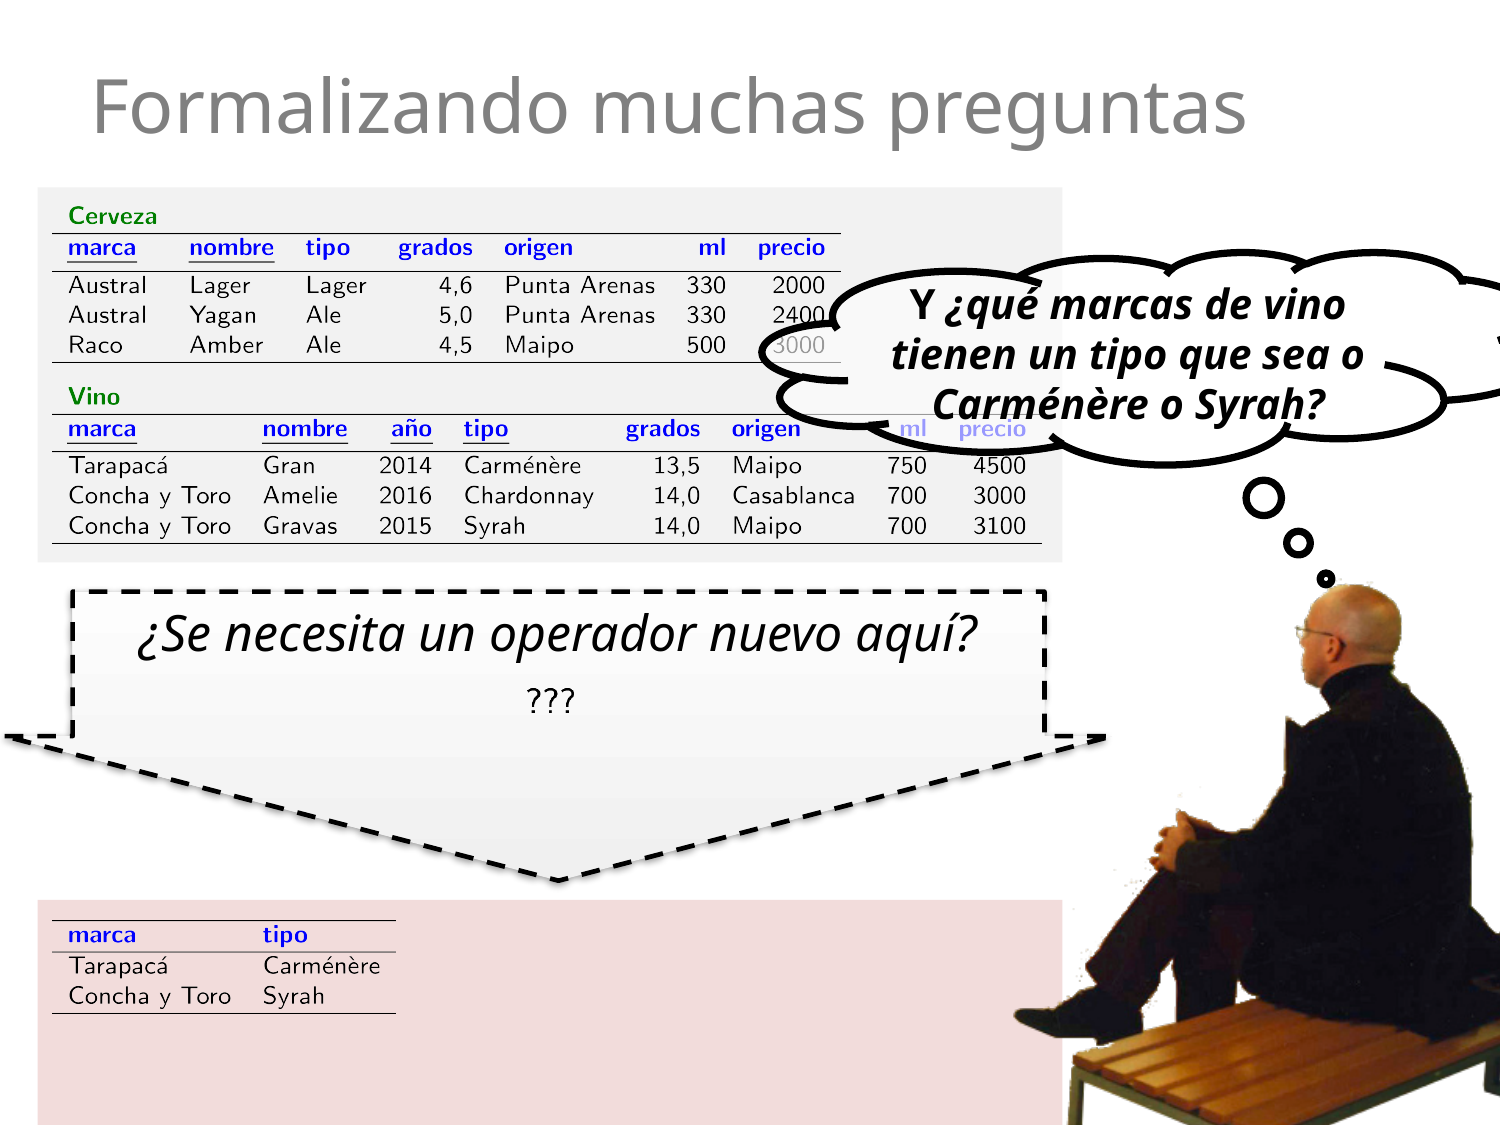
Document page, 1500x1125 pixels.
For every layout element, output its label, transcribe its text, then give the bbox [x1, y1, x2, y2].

text_box Y ¿qué marcas de vino tienen un tipo que sea o Carménère o Syrah? [777, 250, 1500, 468]
picture [52, 206, 841, 363]
text_box [35, 185, 1065, 564]
picture [527, 688, 575, 713]
title Formalizando muchas preguntas [75, 45, 1425, 163]
picture [52, 919, 397, 1015]
text_box Y ¿qué marcas de vino tienen un tipo que sea o Carménère o Syrah? [1243, 478, 1284, 518]
text_box [4, 590, 1004, 882]
text_box [35, 898, 1004, 1125]
picture [1009, 545, 1500, 1125]
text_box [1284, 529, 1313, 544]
text_box ¿Se necesita un operador nuevo aquí? [96, 593, 1004, 669]
picture [52, 387, 1042, 544]
